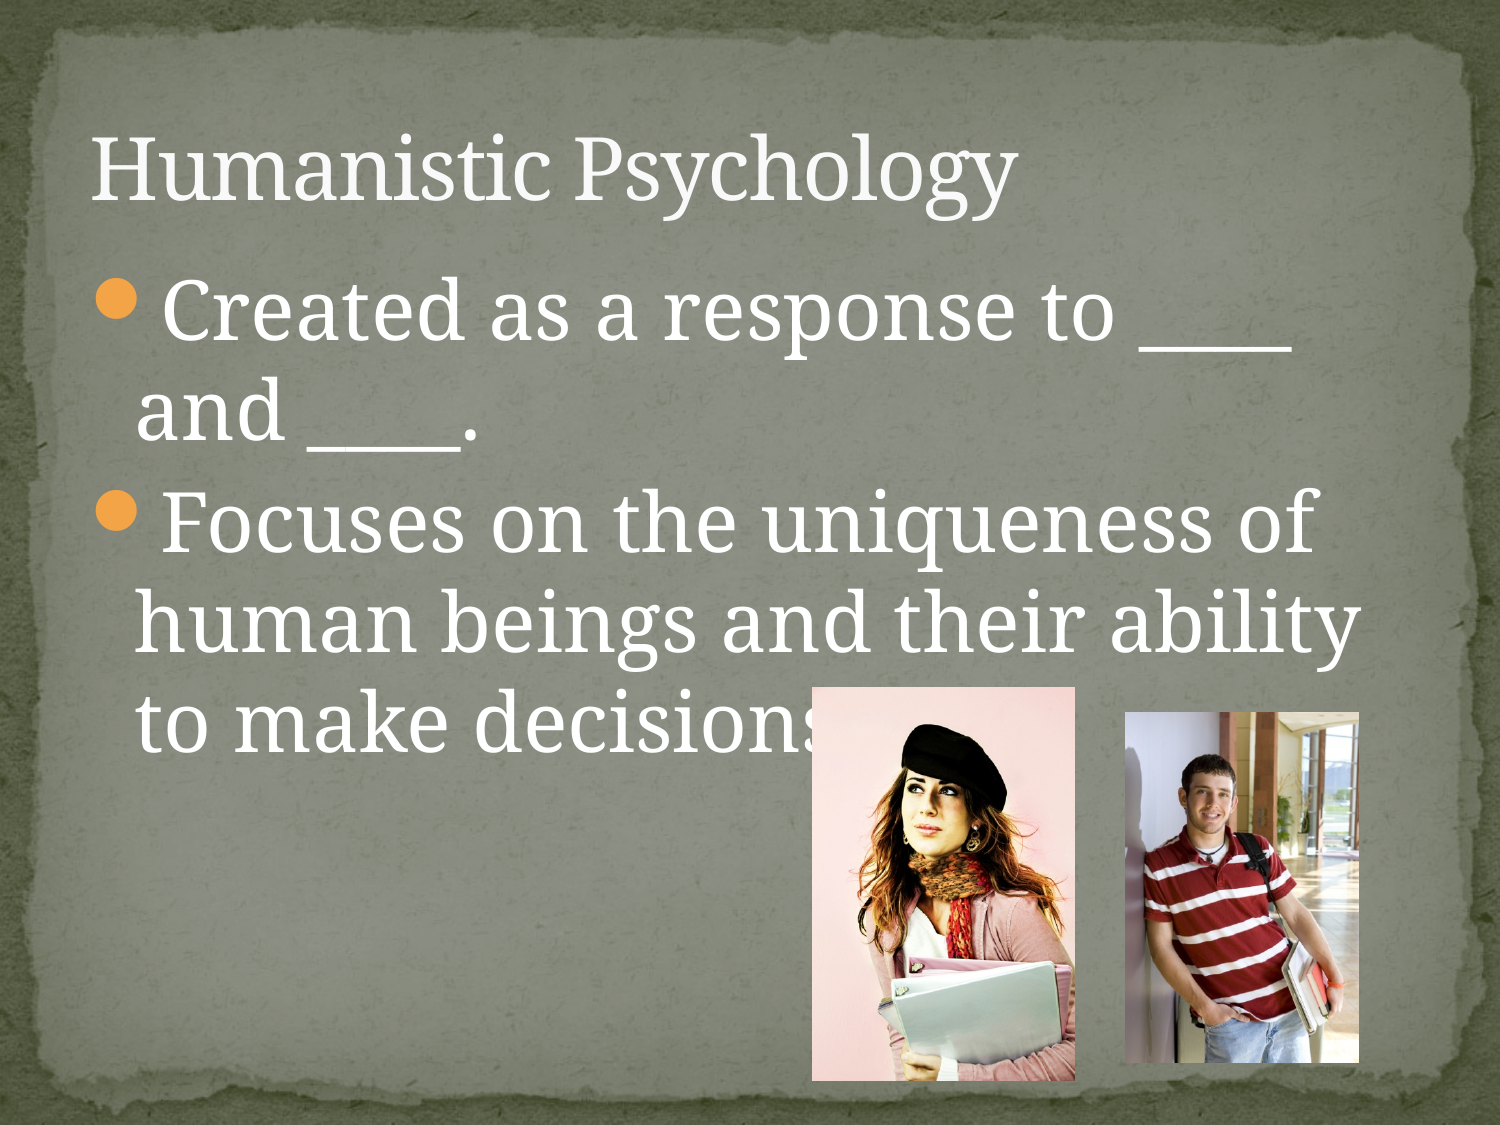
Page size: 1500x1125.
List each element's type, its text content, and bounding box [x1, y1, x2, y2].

picture [812, 687, 1075, 1081]
picture [1125, 712, 1359, 1063]
list Created as a response to ____ and ____. Focuses on the uniqueness of human beings and their ability to make decisions. [75, 249, 1425, 1000]
title Humanistic Psychology [74, 24, 1425, 225]
